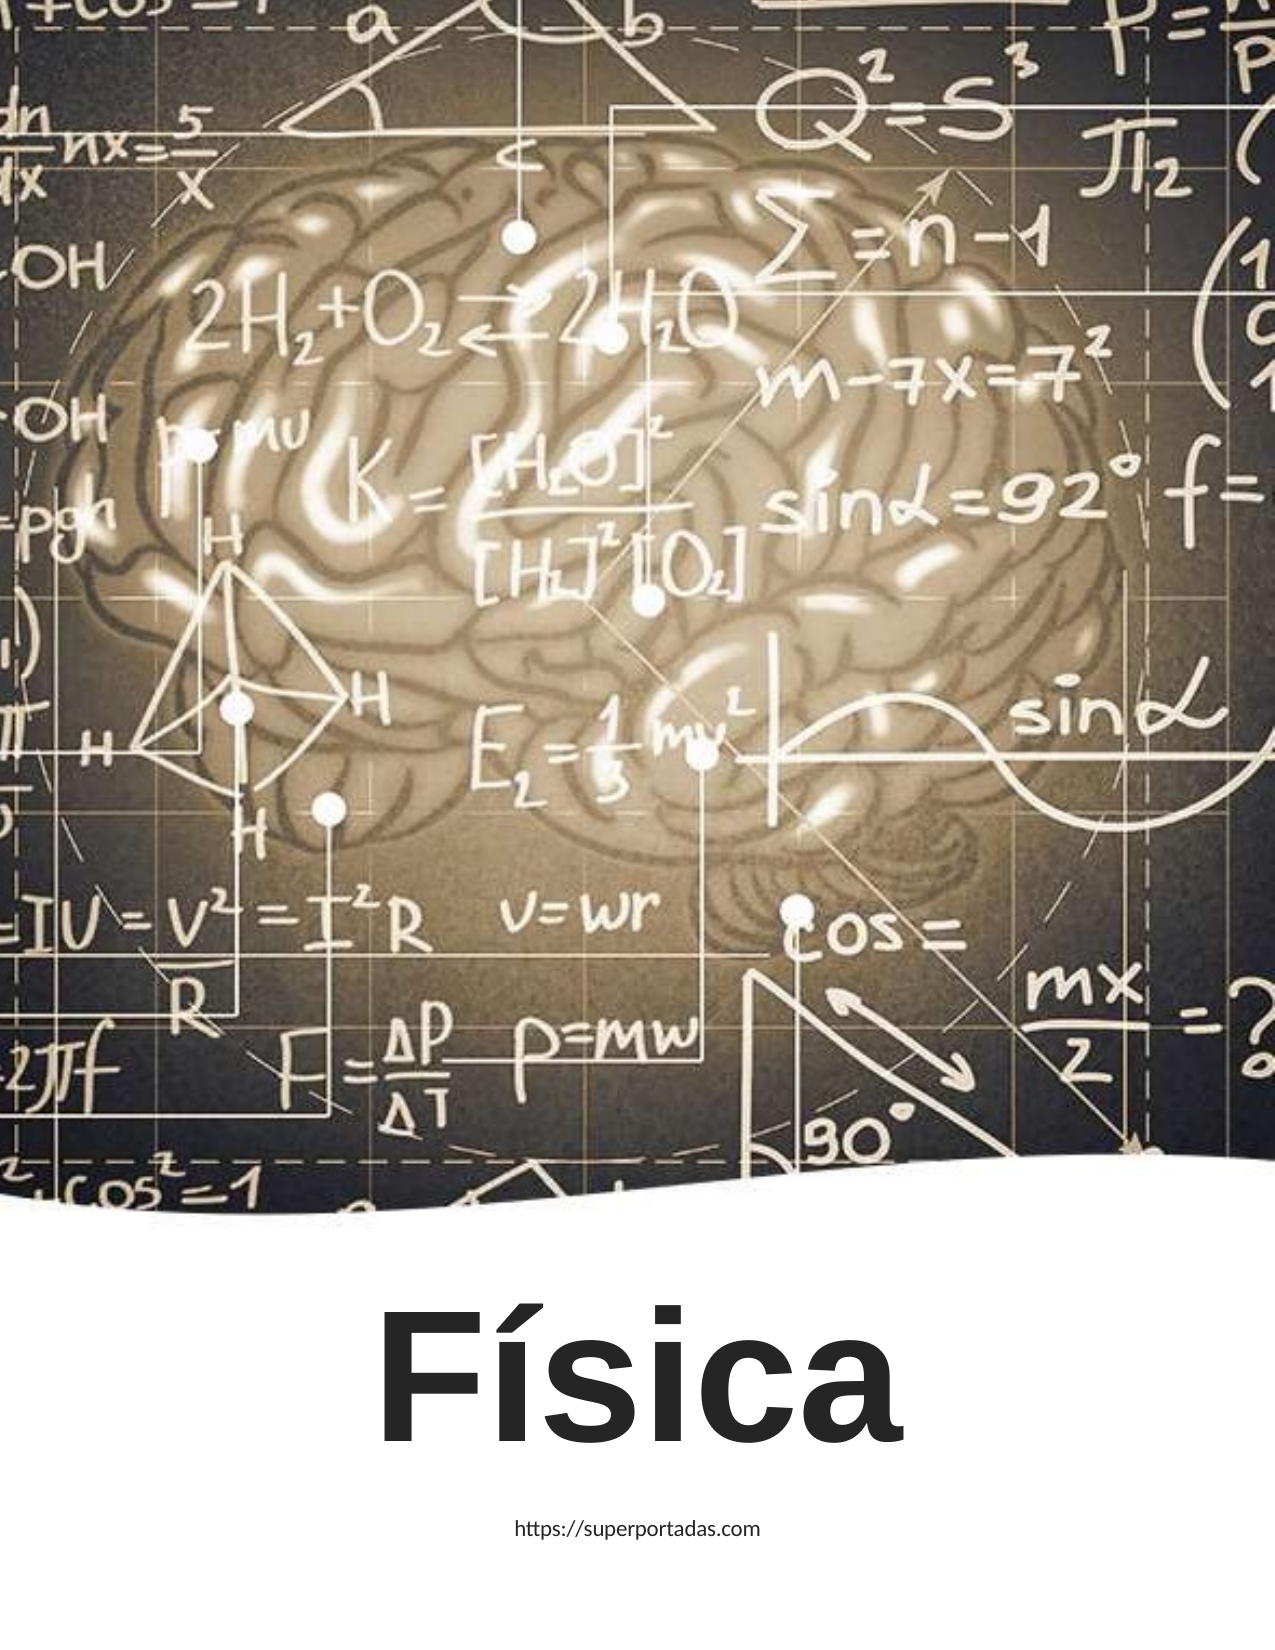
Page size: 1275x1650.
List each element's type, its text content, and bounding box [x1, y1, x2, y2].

subtitle Física https://superportadas.com [369, 1251, 906, 1650]
picture [0, 0, 1275, 1229]
